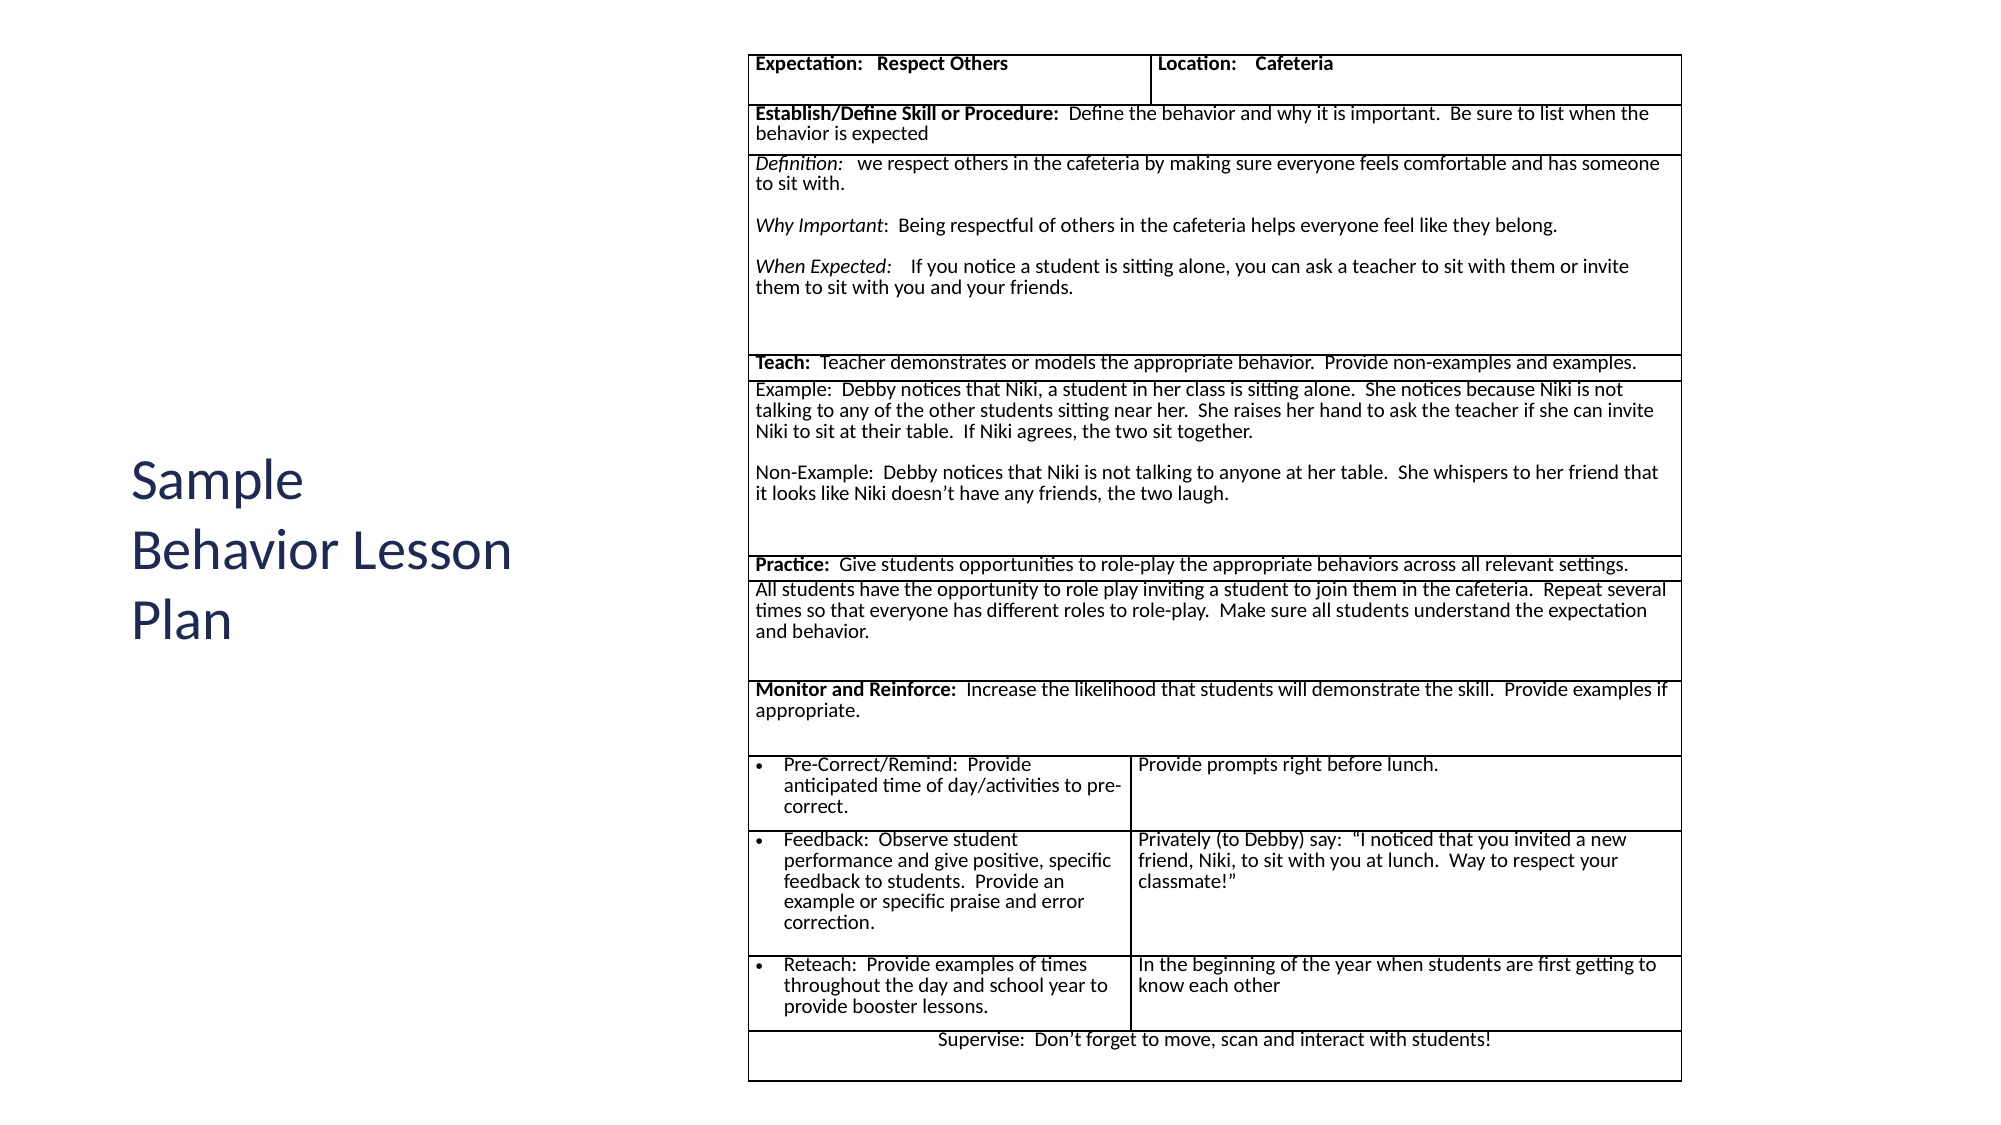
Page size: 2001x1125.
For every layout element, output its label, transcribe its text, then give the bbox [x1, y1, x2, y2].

table_cell Monitor and Reinforce: Increase the likelihood that students will demonstrate the skill. Provide examples if appropriate. [749, 682, 1681, 755]
table_cell All students have the opportunity to role play inviting a student to join them in the cafeteria. Repeat several times so that everyone has different roles to role-play. Make sure all students understand the expectation and behavior. [749, 582, 1681, 680]
table_cell Establish/Define Skill or Procedure: Define the behavior and why it is important. Be sure to list when the behavior is expected [749, 106, 1681, 154]
table_cell Privately (to Debby) say: “I noticed that you invited a new friend, Niki, to sit with you at lunch. Way to respect your classmate!” [1132, 832, 1681, 955]
table_cell Supervise: Don’t forget to move, scan and interact with students! [749, 1032, 1681, 1080]
table_cell Definition: we respect others in the cafeteria by making sure everyone feels comfortable and has someone to sit with. Why Important: Being respectful of others in the cafeteria helps everyone feel like they belong. When Expected: If you notice a student is sitting alone, you can ask a teacher to sit with them or invite them to sit with you and your friends. [749, 156, 1681, 354]
text_box Sample Behavior Lesson Plan [115, 433, 536, 659]
table_header Expectation: Respect Others [749, 56, 1150, 104]
table_cell Provide prompts right before lunch. [1132, 757, 1681, 830]
table_cell Teach: Teacher demonstrates or models the appropriate behavior. Provide non-examples and examples. [749, 356, 1681, 380]
table_header Location: Cafeteria [1152, 56, 1681, 104]
table_cell Practice: Give students opportunities to role-play the appropriate behaviors across all relevant settings. [749, 557, 1681, 580]
table_cell Pre-Correct/Remind: Provide anticipated time of day/activities to pre-correct. [749, 757, 1130, 830]
table_cell Example: Debby notices that Niki, a student in her class is sitting alone. She notices because Niki is not talking to any of the other students sitting near her. She raises her hand to ask the teacher if she can invite Niki to sit at their table. If Niki agrees, the two sit together. Non-Example: Debby notices that Niki is not talking to anyone at her table. She whispers to her friend that it looks like Niki doesn’t have any friends, the two laugh. [749, 382, 1681, 555]
table_cell In the beginning of the year when students are first getting to know each other [1132, 957, 1681, 1030]
table_cell Reteach: Provide examples of times throughout the day and school year to provide booster lessons. [749, 957, 1130, 1030]
table_cell Feedback: Observe student performance and give positive, specific feedback to students. Provide an example or specific praise and error correction. [749, 832, 1130, 955]
